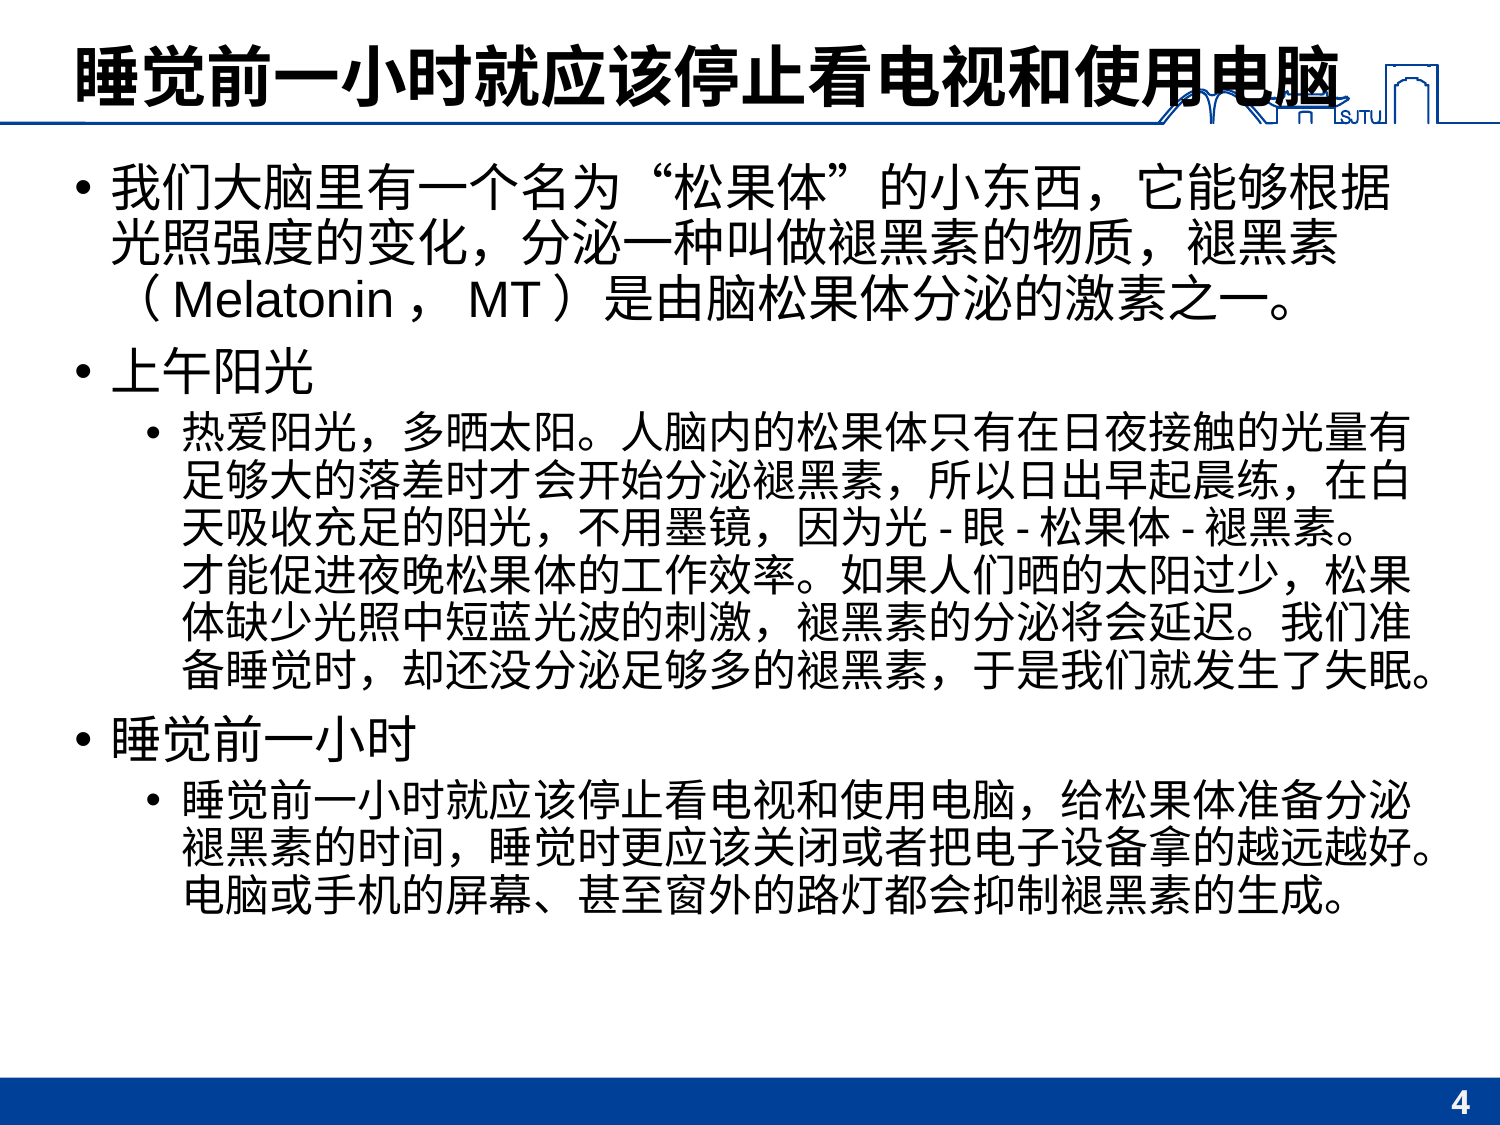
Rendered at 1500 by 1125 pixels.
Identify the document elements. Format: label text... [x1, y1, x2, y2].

list 我们大脑里有一个名为“松果体”的小东西，它能够根据光照强度的变化，分泌一种叫做褪黑素的物质，褪黑素（Melatonin，MT）是由脑松果体分泌的激素之一。 上午阳光 热爱阳光，多晒太阳。人脑内的松果体只有在日夜接触的光量有足够大的落差时才会开始分泌褪黑素，所以日出早起晨练，在白天吸收充足的阳光，不用墨镜，因为光-眼-松果体-褪黑素。才能促进夜晚松果体的工作效率。如果人们晒的太阳过少，松果体缺少光照中短蓝光波的刺激，褪黑素的分泌将会延迟。我们准备睡觉时，却还没分泌足够多的褪黑素，于是我们就发生了失眠。 睡觉前一小时 睡觉前一小时就应该停止看电视和使用电脑，给松果体准备分泌褪黑素的时间，睡觉时更应该关闭或者把电子设备拿的越远越好。电脑或手机的屏幕、甚至窗外的路灯都会抑制褪黑素的生成。 [59, 155, 1440, 1014]
title 睡觉前一小时就应该停止看电视和使用电脑 [58, 29, 1439, 124]
